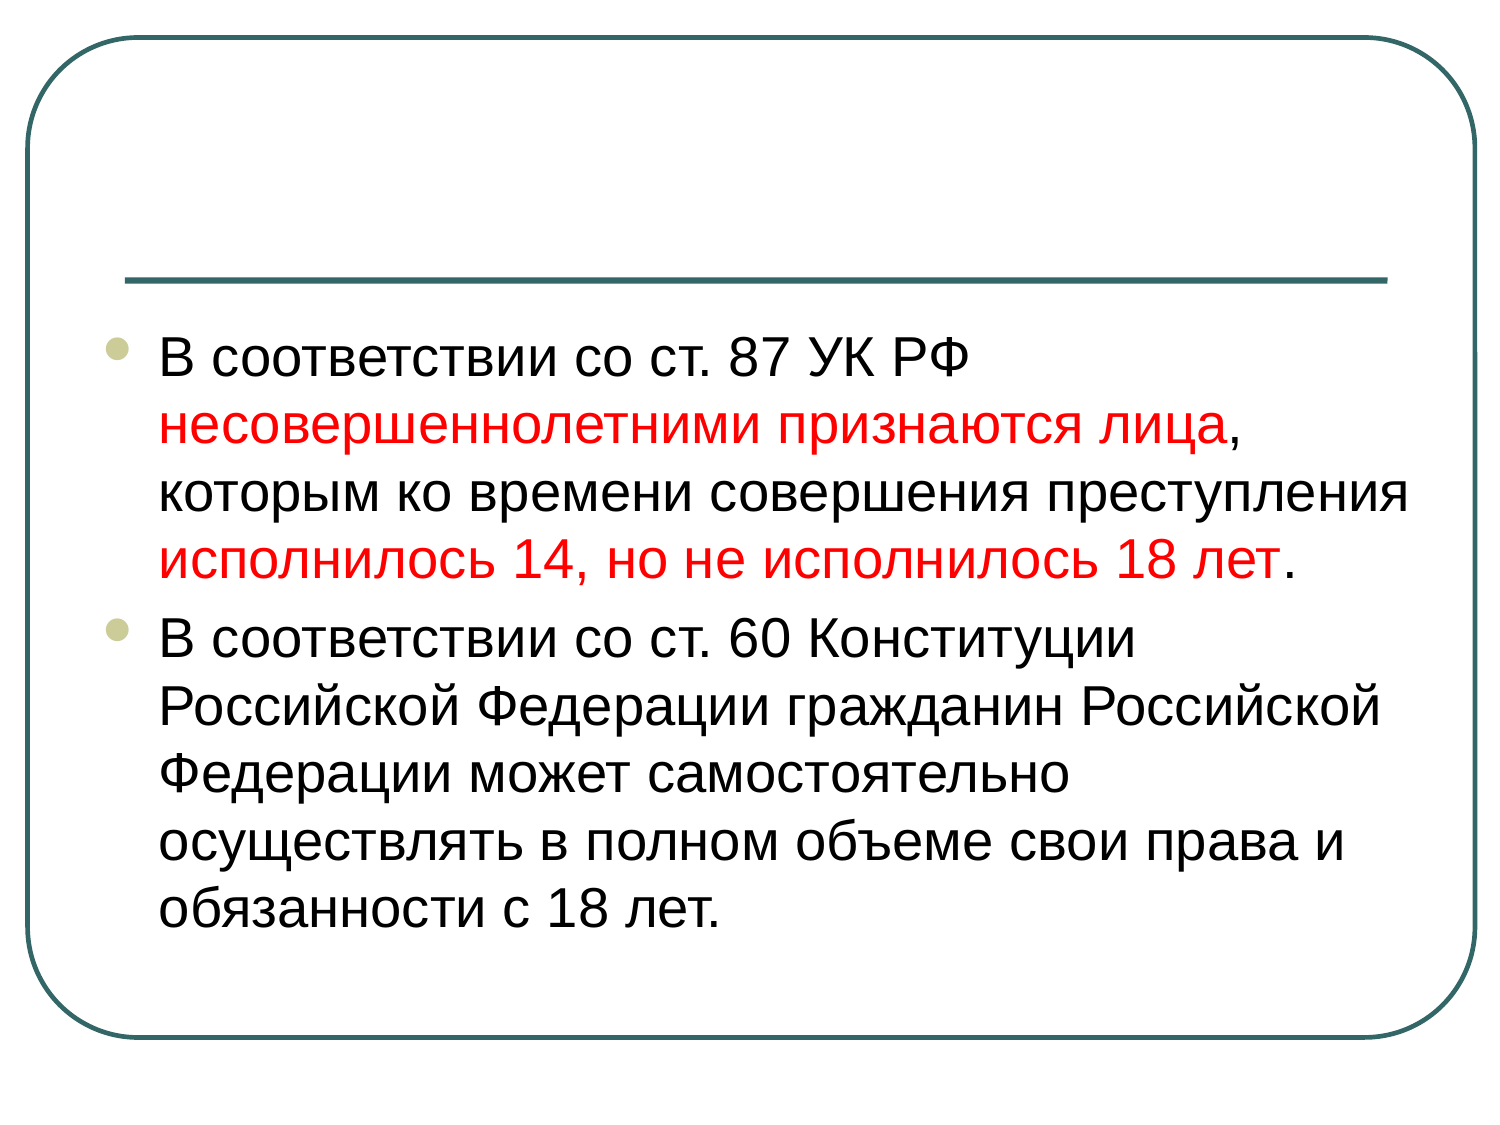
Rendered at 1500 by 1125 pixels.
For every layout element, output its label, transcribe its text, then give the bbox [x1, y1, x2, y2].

list В соответствии со ст. 87 УК РФ несовершеннолетними признаются лица, которым ко времени совершения преступления исполнилось 14, но не исполнилось 18 лет. В соответствии со ст. 60 Конституции Российской Федерации гражданин Российской Федерации может самостоятельно осуществлять в полном объеме свои права и обязанности с 18 лет. [87, 312, 1450, 975]
